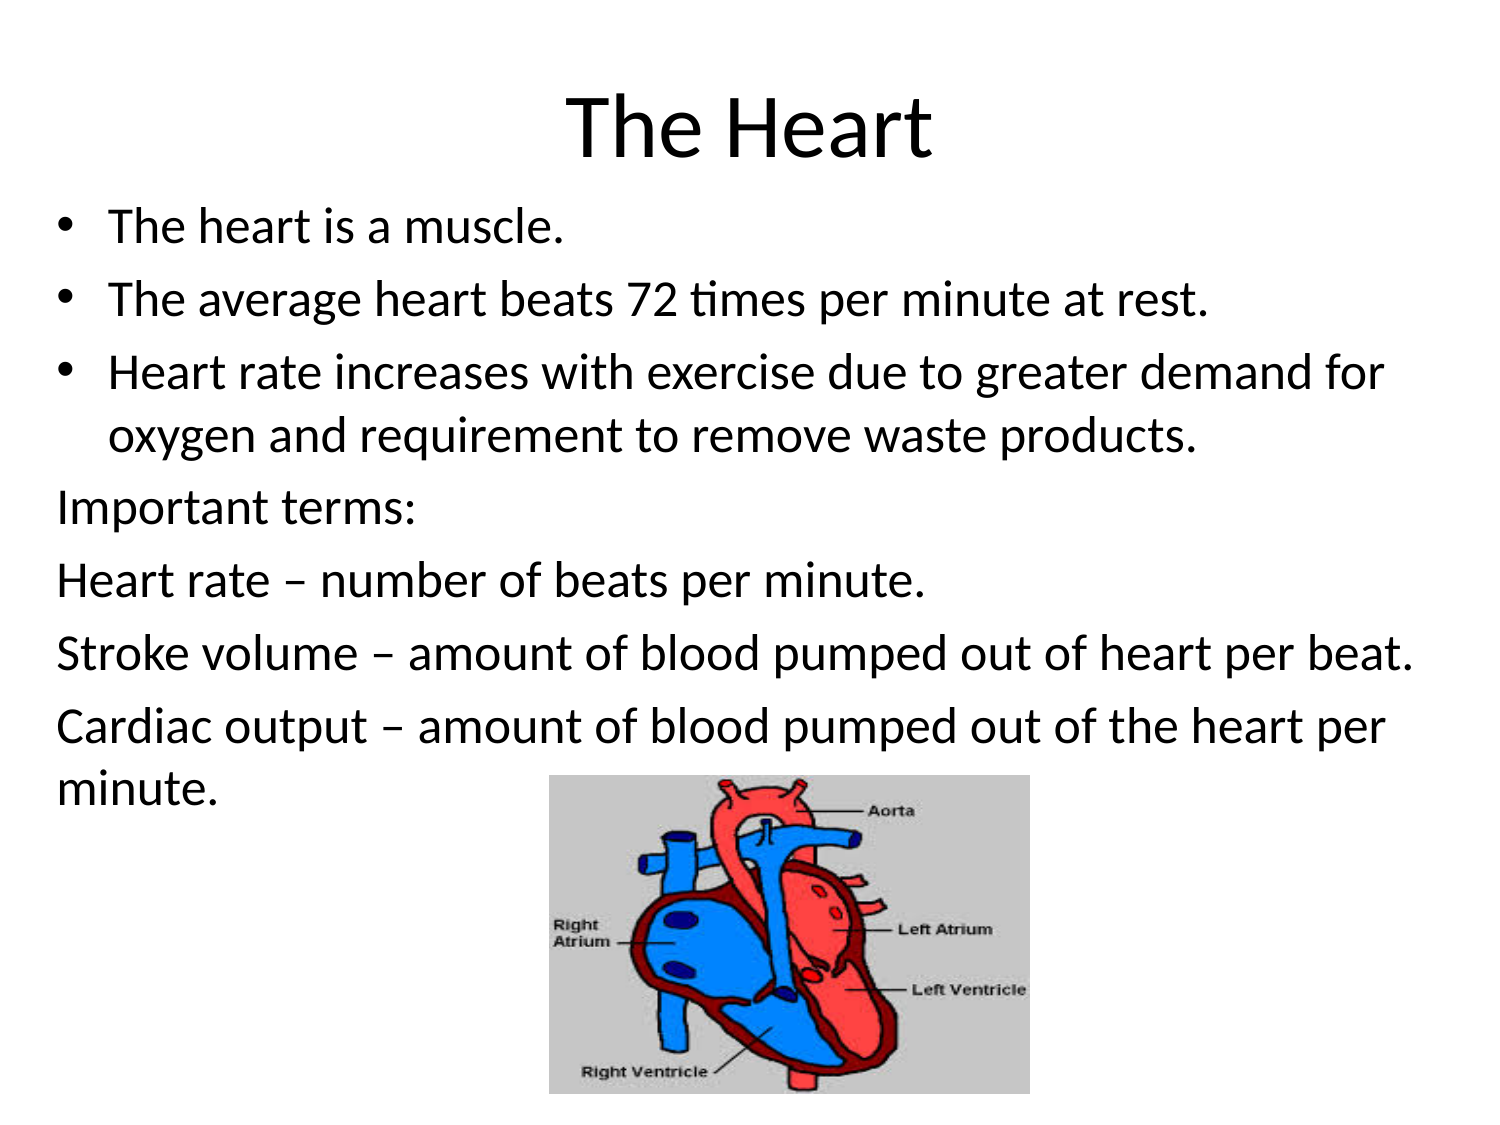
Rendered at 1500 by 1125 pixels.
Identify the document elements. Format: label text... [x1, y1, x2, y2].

title The Heart [75, 45, 1425, 184]
picture [548, 774, 1030, 1095]
list The heart is a muscle. The average heart beats 72 times per minute at rest. Heart rate increases with exercise due to greater demand for oxygen and requirement to remove waste products. Important terms: Heart rate – number of beats per minute. Stroke volume – amount of blood pumped out of heart per beat. Cardiac output – amount of blood pumped out of the heart per minute. [41, 184, 1459, 870]
